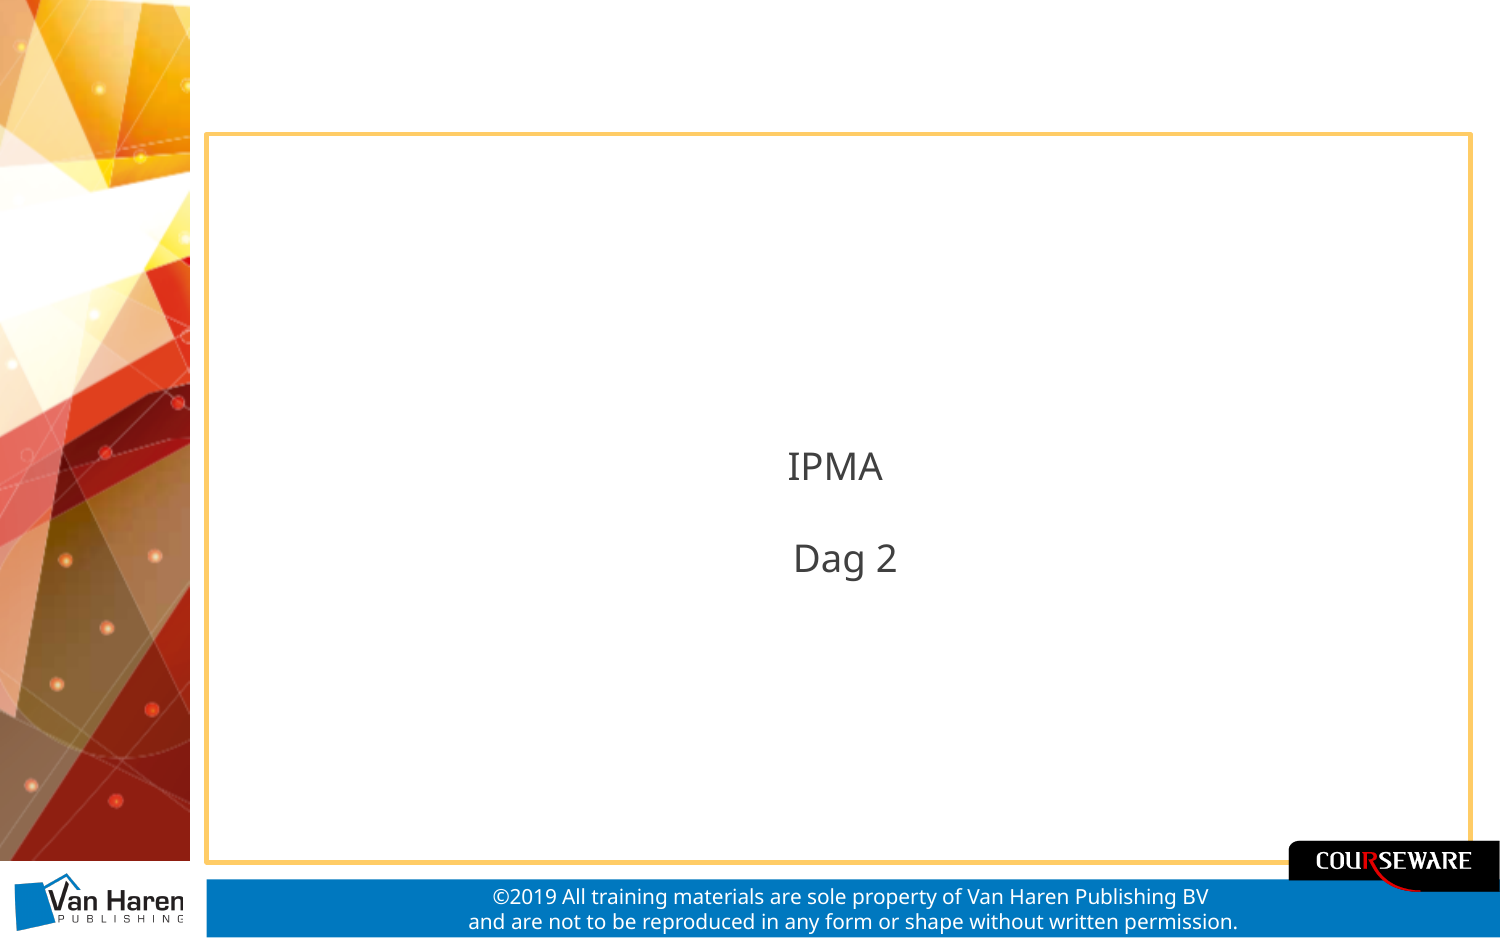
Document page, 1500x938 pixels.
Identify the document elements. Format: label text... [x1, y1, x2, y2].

title IPMA Dag 2 [229, 433, 1461, 635]
picture [0, 0, 190, 861]
